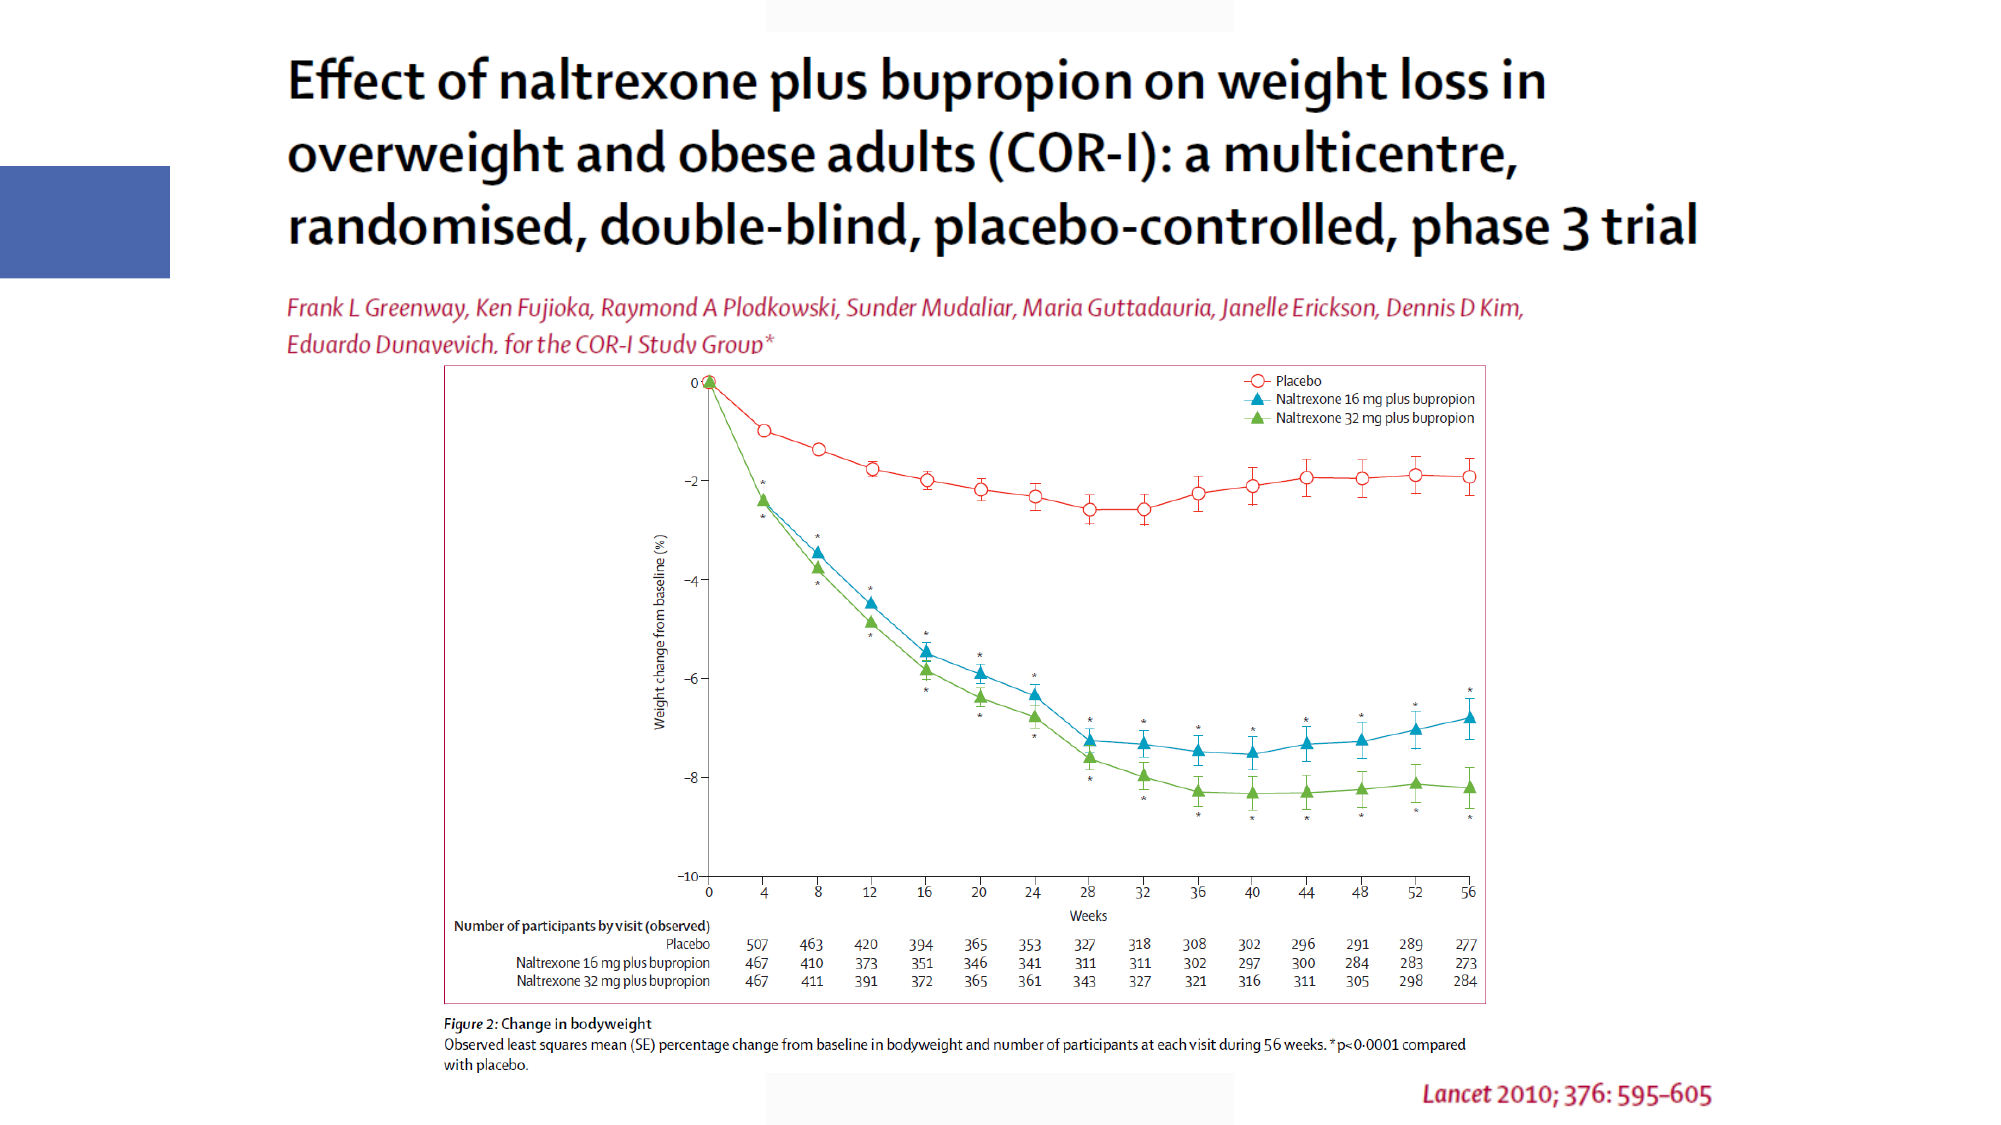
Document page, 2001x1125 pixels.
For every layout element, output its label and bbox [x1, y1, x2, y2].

picture [249, 31, 1751, 1113]
